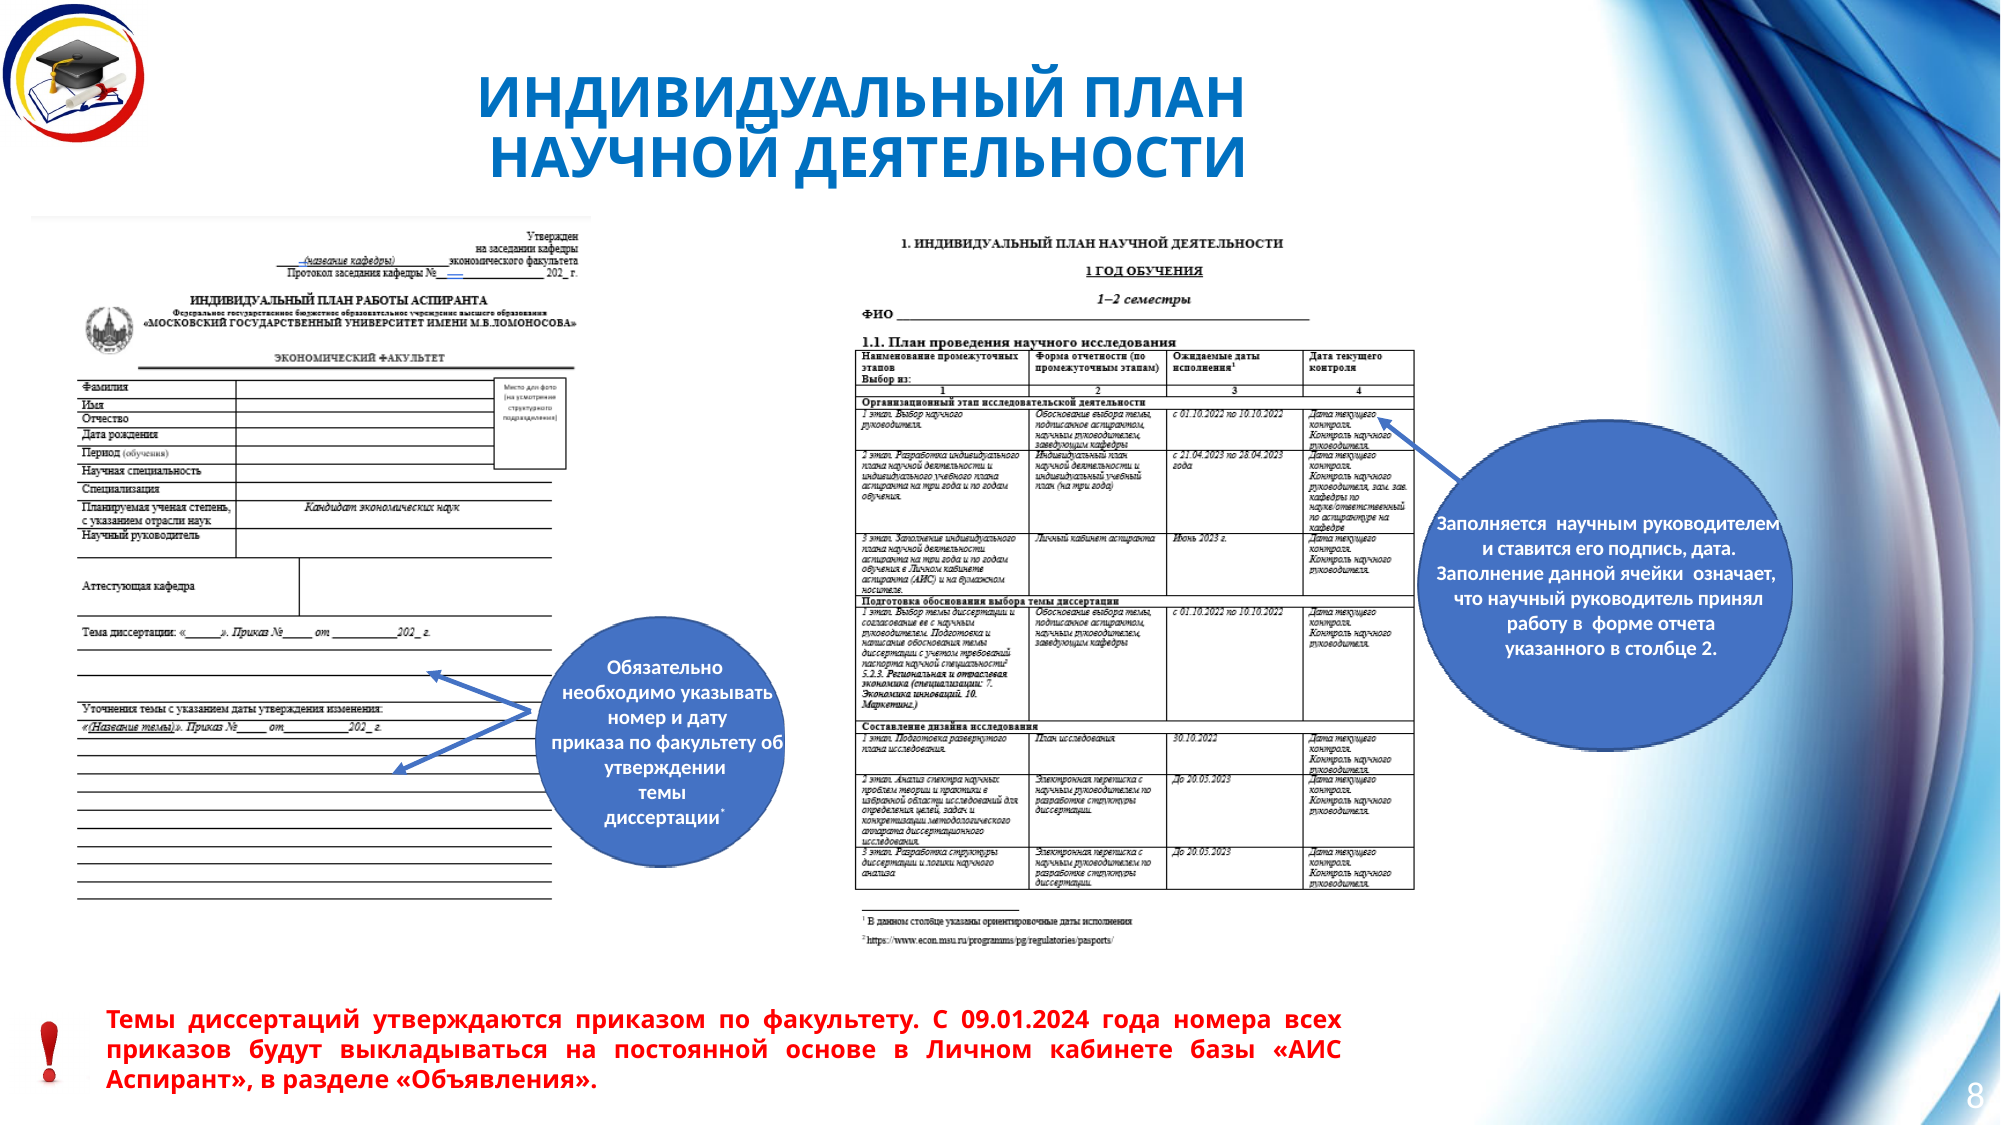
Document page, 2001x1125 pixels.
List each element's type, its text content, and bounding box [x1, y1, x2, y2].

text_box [9, 996, 1359, 1103]
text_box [1377, 417, 1840, 752]
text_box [391, 616, 802, 868]
slide_number 8 [1930, 1063, 2000, 1124]
picture [0, 0, 2001, 1125]
title ИНДИВИДУАЛЬНЫЙ ПЛАН НАУЧНОЙ ДЕЯТЕЛЬНОСТИ [306, 59, 1433, 200]
